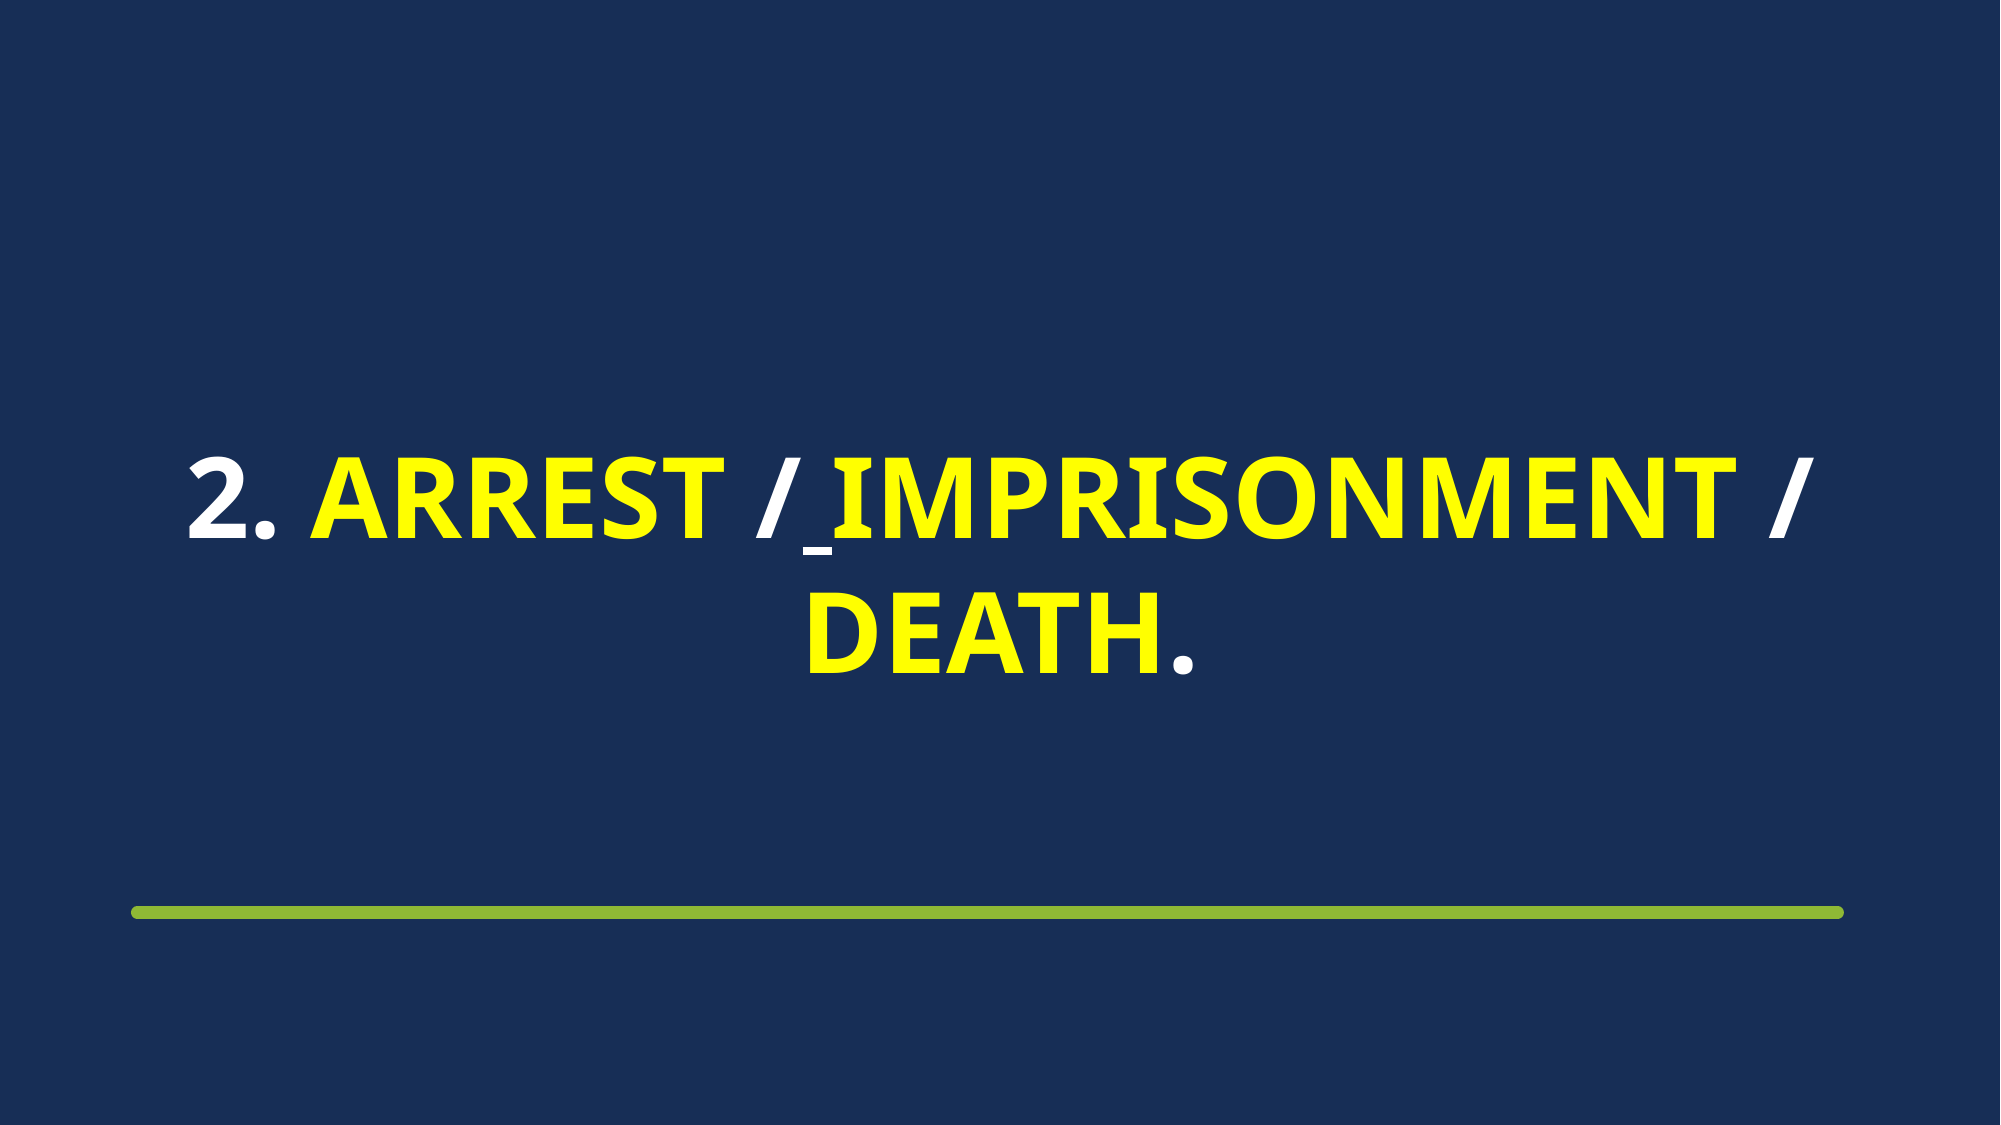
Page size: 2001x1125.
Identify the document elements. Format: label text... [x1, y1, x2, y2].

title 2. ARREST / IMPRISONMENT / DEATH. [150, 418, 1850, 707]
